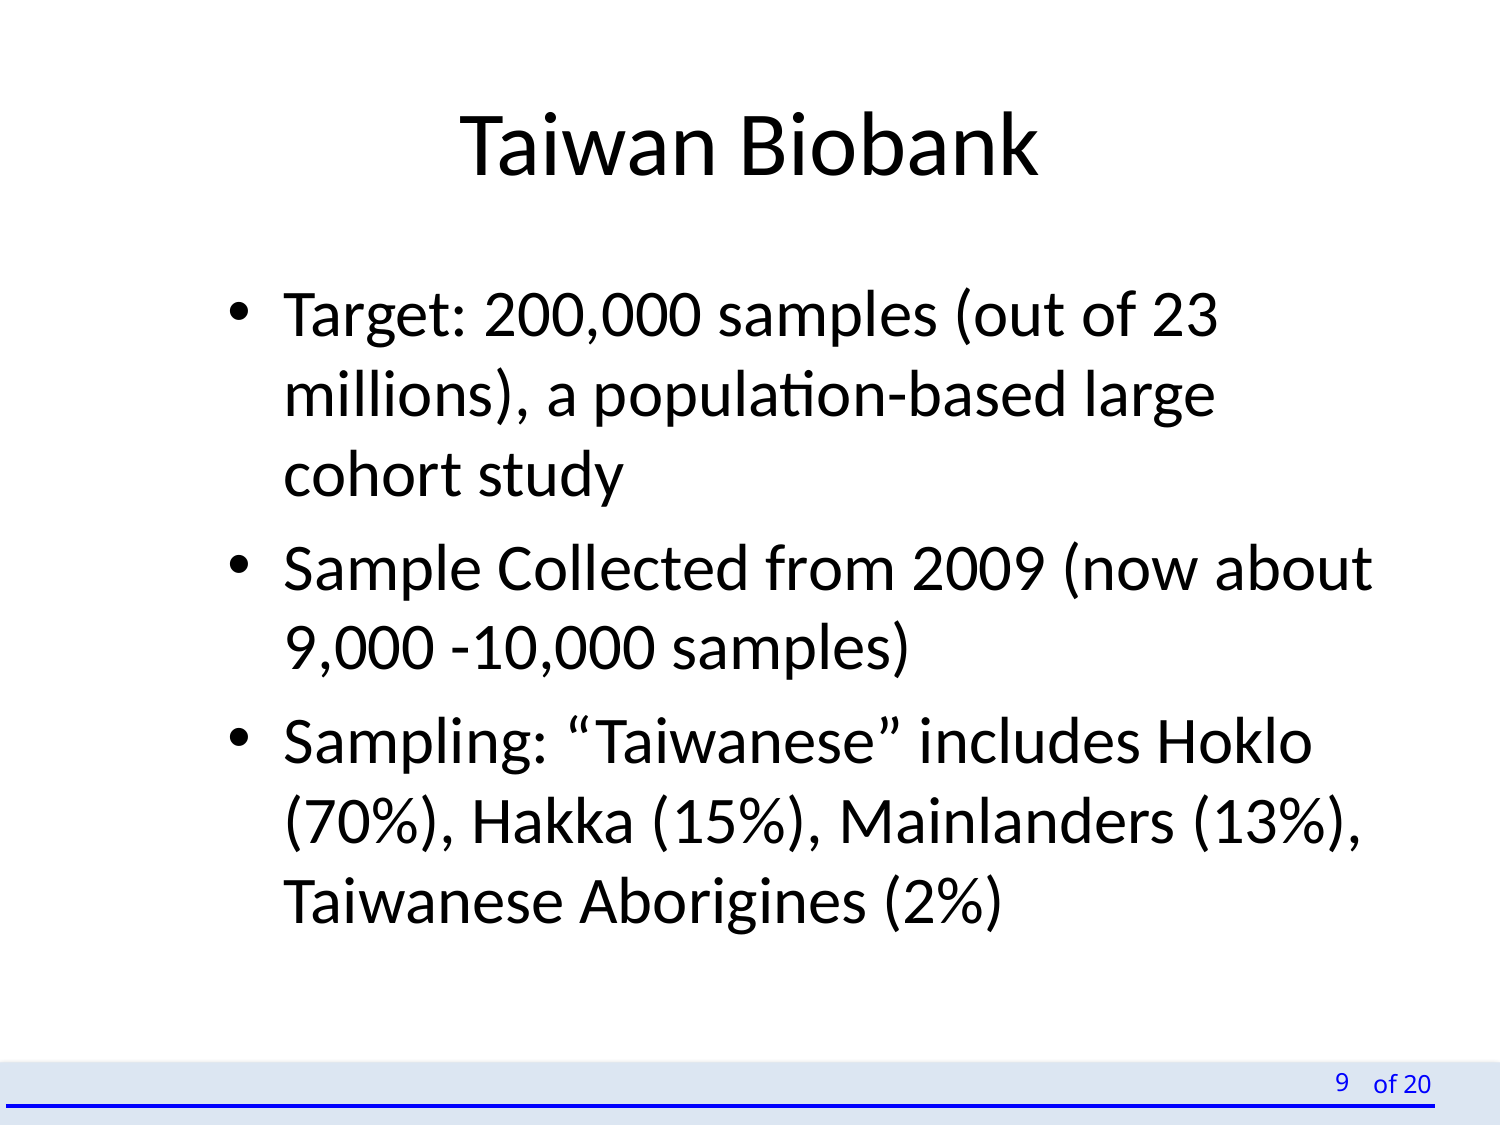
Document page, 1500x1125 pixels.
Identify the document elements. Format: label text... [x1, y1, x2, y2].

text_box [0, 1062, 1500, 1125]
list Target: 200,000 samples (out of 23 millions), a population-based large cohort study Sample Collected from 2009 (now about 9,000 -10,000 samples) Sampling: “Taiwanese” includes Hoklo (70%), Hakka (15%), Mainlanders (13%), Taiwanese Aborigines (2%) [212, 262, 1425, 1005]
text_box of 20 [1365, 1050, 1447, 1118]
title Taiwan Biobank [75, 45, 1425, 233]
text_box 9 [1293, 1113, 1365, 1118]
text_box 9 [1293, 1050, 1365, 1104]
